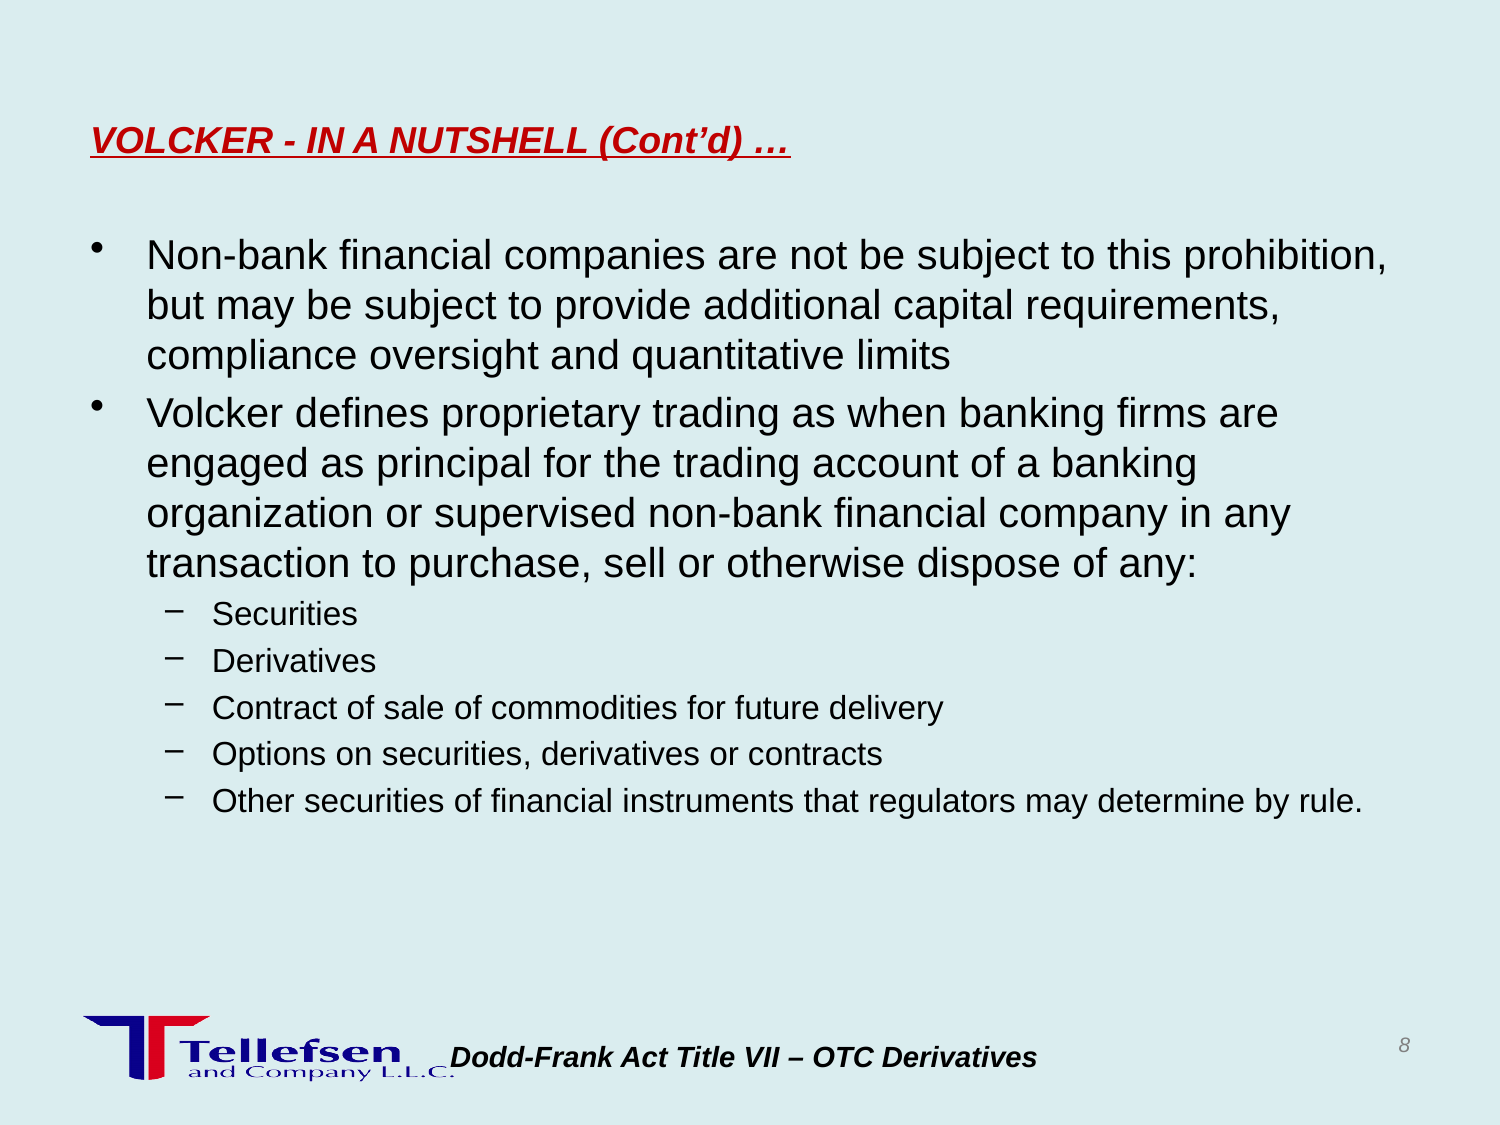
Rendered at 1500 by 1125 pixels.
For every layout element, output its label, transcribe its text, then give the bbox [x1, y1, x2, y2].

footer Dodd-Frank Act Title VII – OTC Derivatives [354, 1030, 1074, 1097]
title VOLCKER - IN A NUTSHELL (Cont’d) … [75, 45, 1425, 233]
picture [75, 1008, 461, 1086]
list Non-bank financial companies are not be subject to this prohibition, but may be subject to provide additional capital requirements, compliance oversight and quantitative limits Volcker defines proprietary trading as when banking firms are engaged as principal for the trading account of a banking organization or supervised non-bank financial company in any transaction to purchase, sell or otherwise dispose of any: Securities Derivatives Contract of sale of commodities for future delivery Options on securities, derivatives or contracts Other securities of financial instruments that regulators may determine by rule. [75, 233, 1425, 1005]
slide_number 8 [1074, 1024, 1426, 1103]
